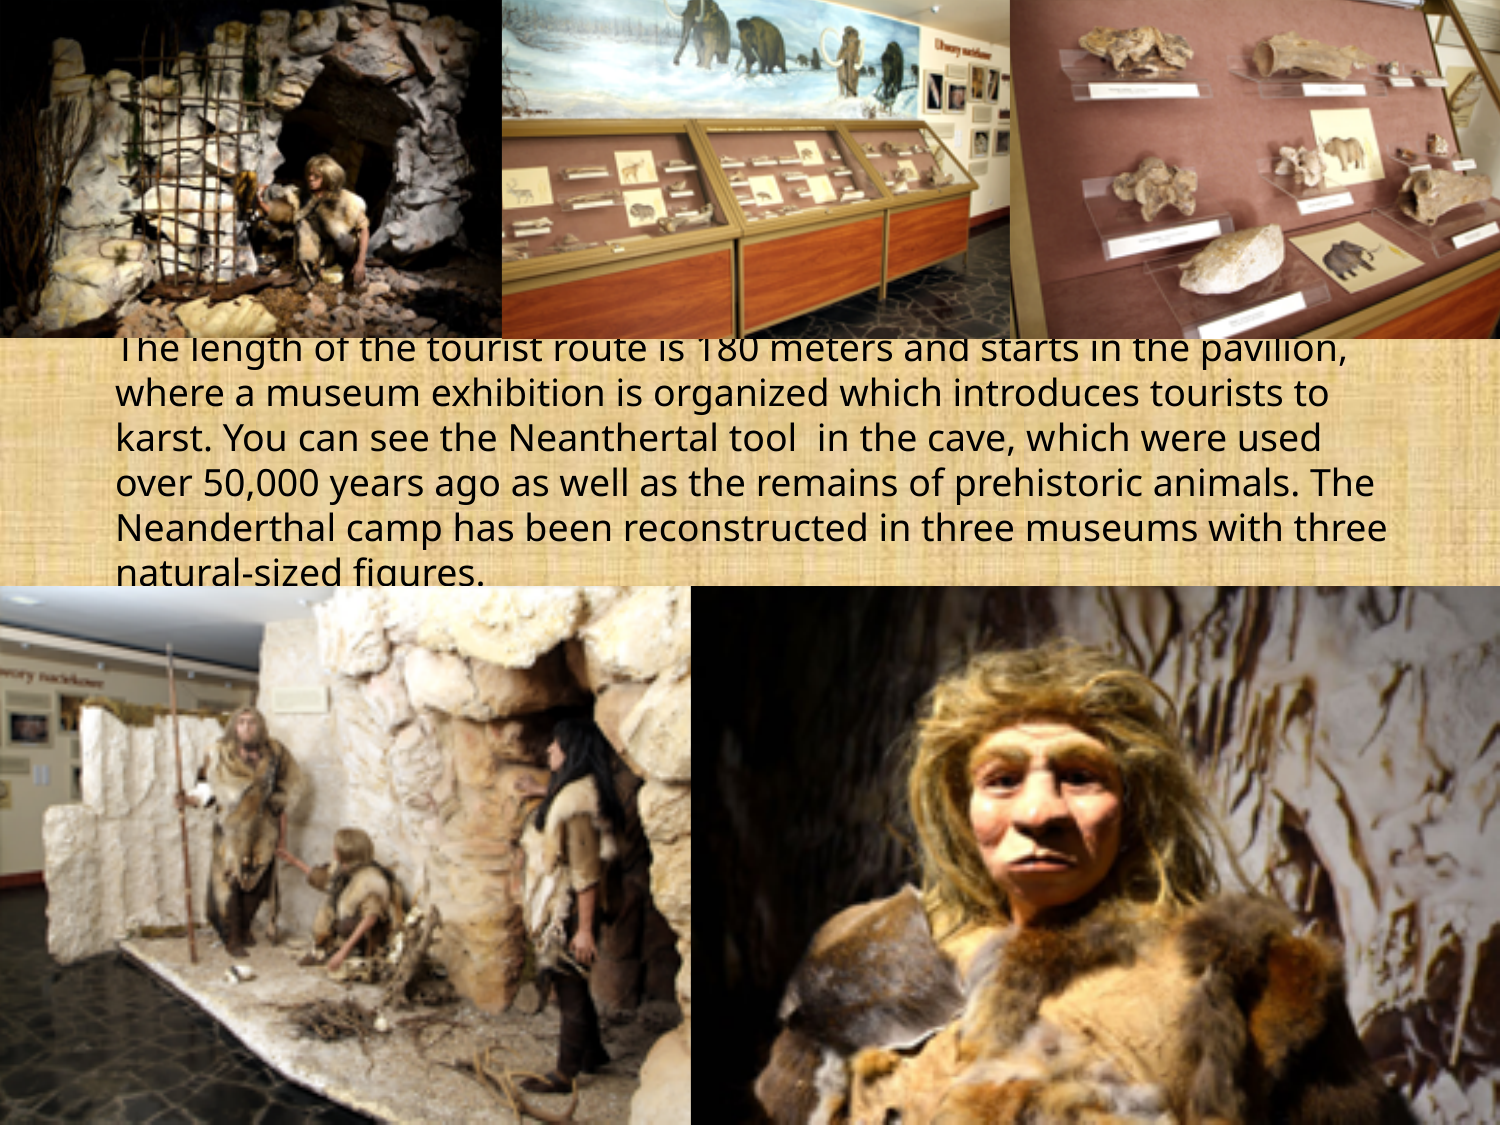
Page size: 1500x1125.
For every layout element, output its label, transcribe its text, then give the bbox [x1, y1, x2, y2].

picture [0, 0, 1500, 1125]
text_box The length of the tourist route is 180 meters and starts in the pavilion, where a museum exhibition is organized which introduces tourists to karst. You can see the Neanthertal tool in the cave, which were used over 50,000 years ago as well as the remains of prehistoric animals. The Neanderthal camp has been reconstructed in three museums with three natural-sized figures. [100, 347, 1424, 584]
